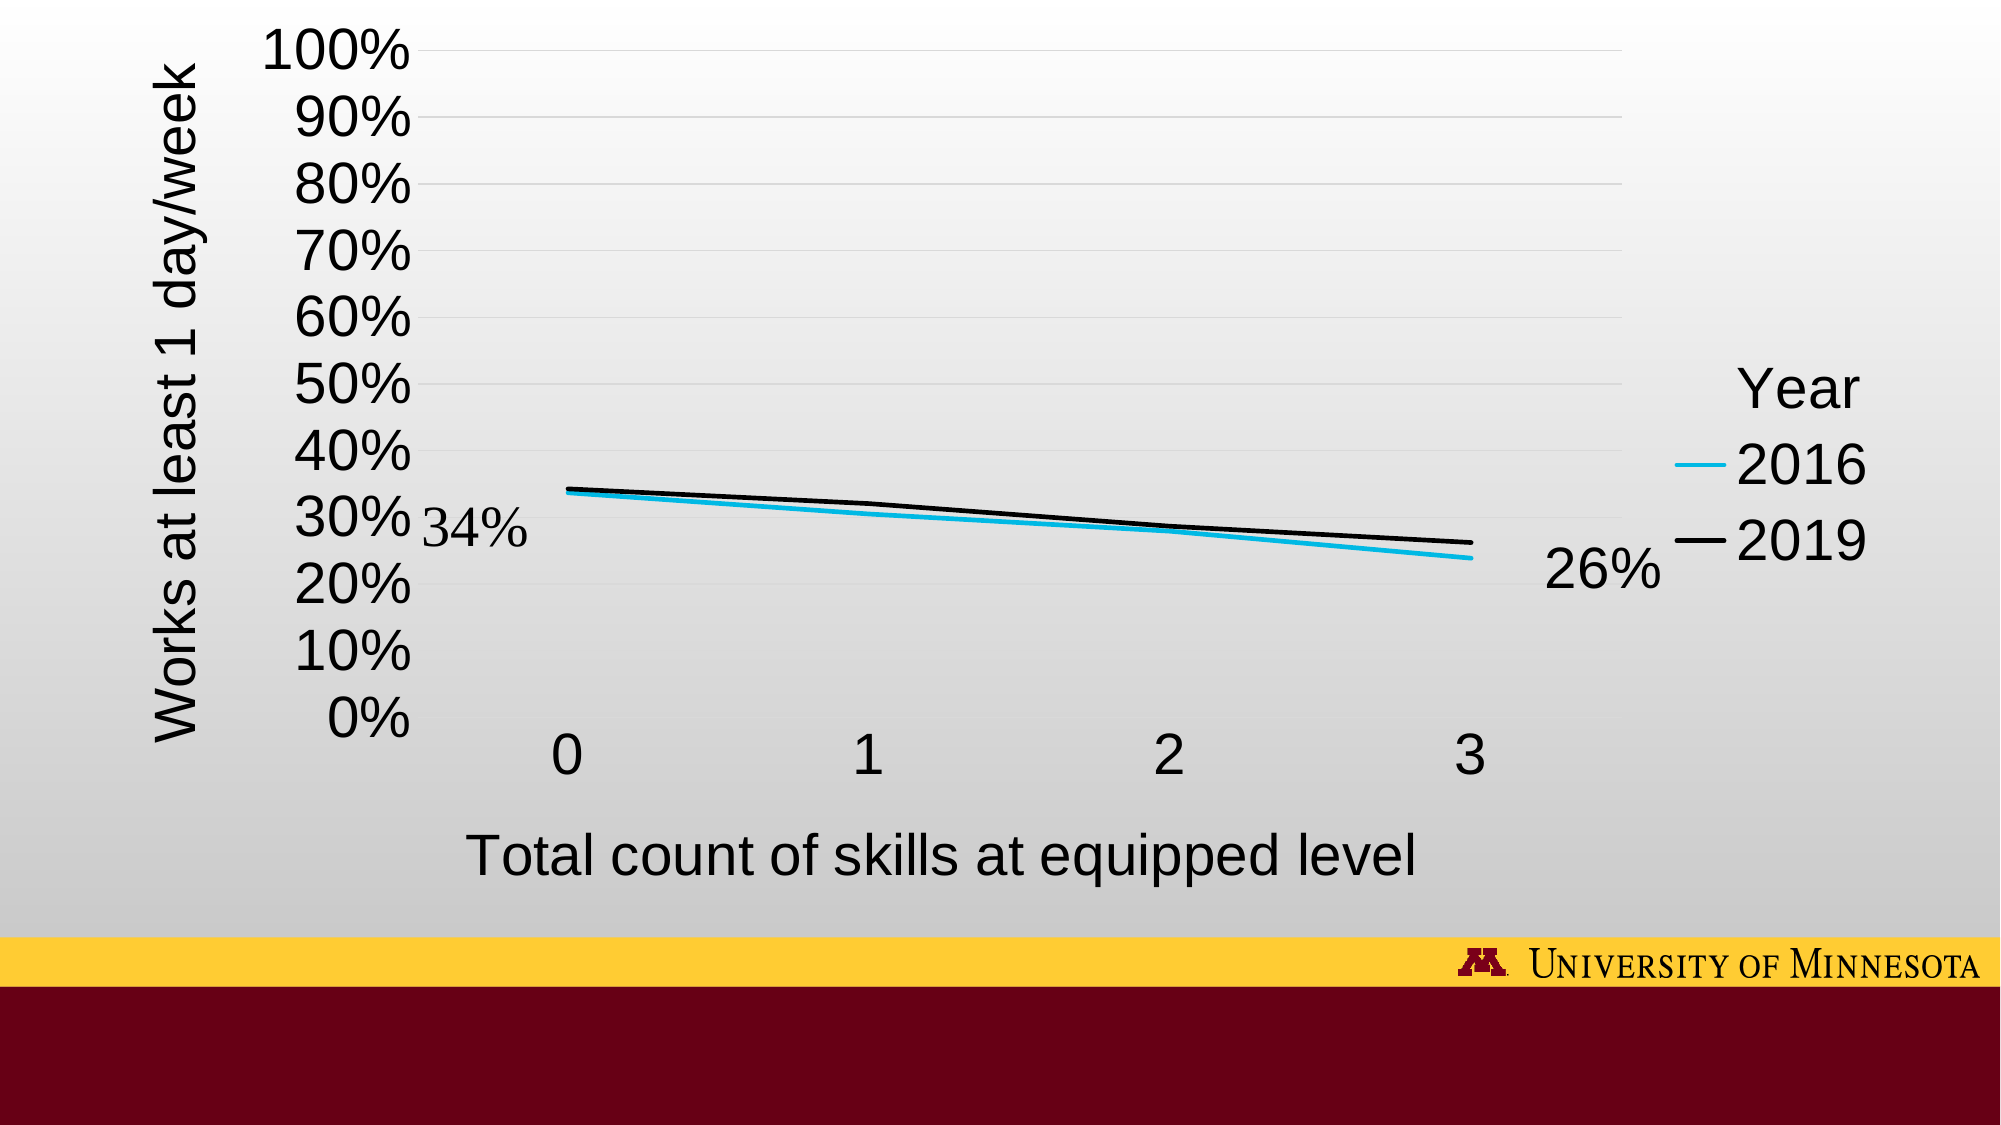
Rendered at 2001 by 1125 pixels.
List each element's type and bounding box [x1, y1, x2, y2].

picture [1458, 948, 1509, 976]
chart [99, 0, 1900, 930]
